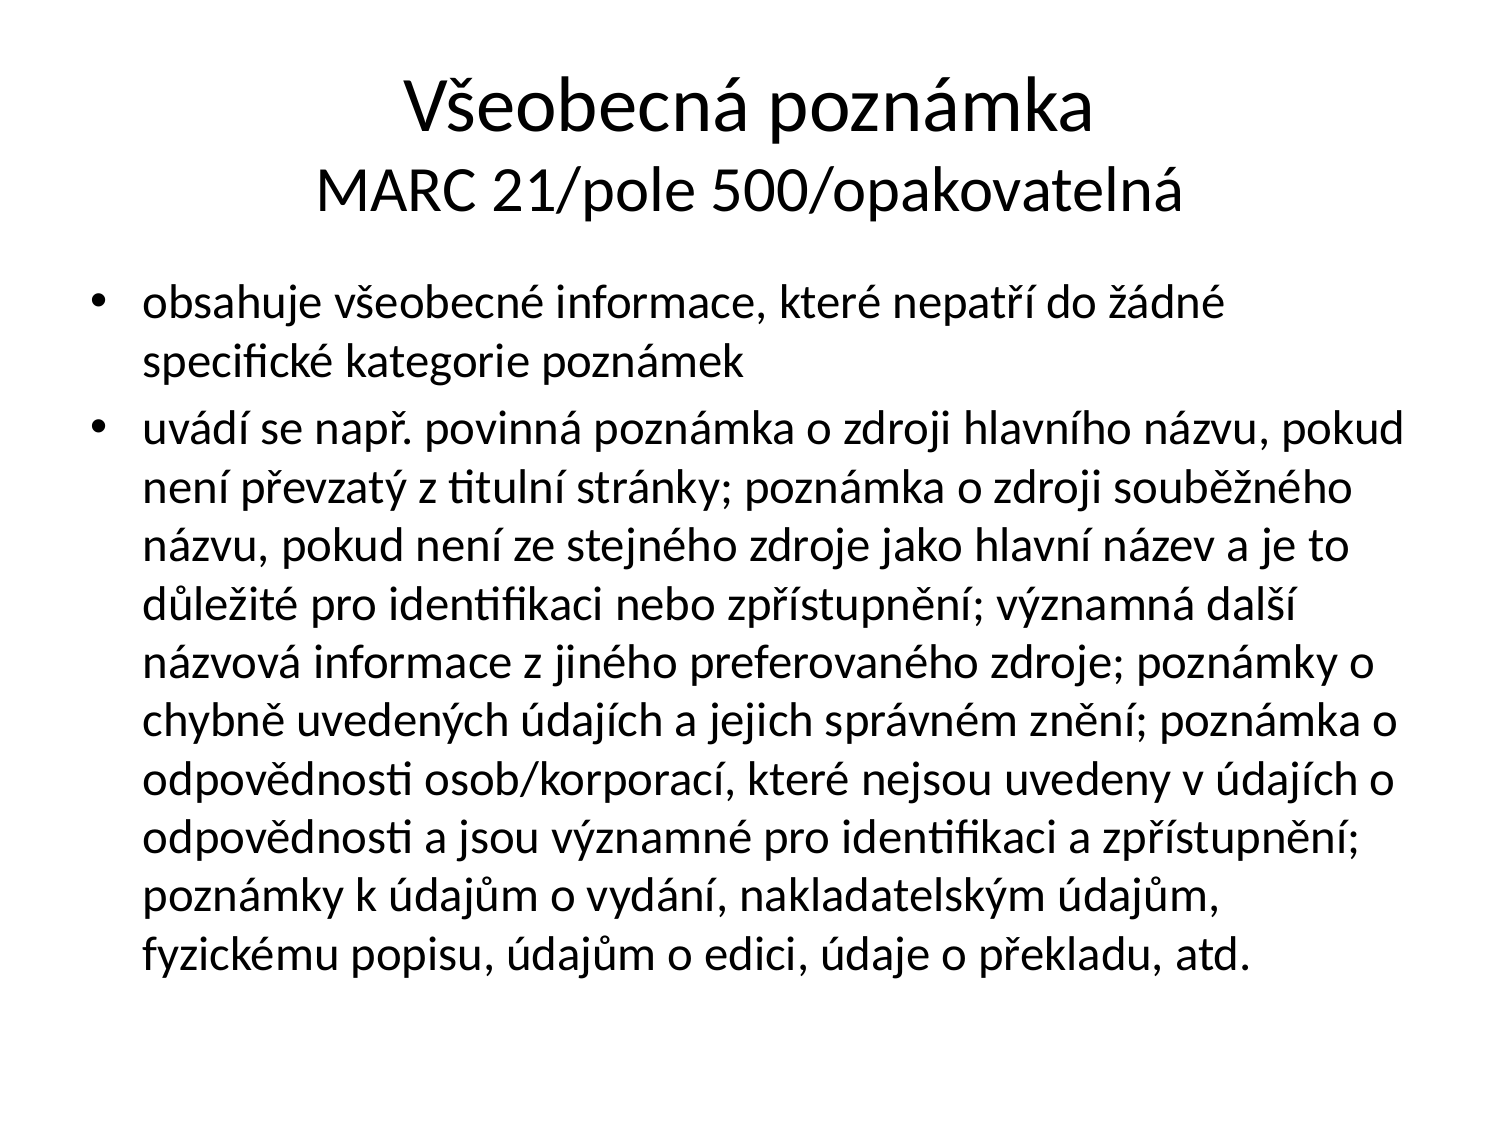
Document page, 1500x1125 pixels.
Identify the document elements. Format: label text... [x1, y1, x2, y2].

title Všeobecná poznámka MARC 21/pole 500/opakovatelná [75, 45, 1425, 233]
list obsahuje všeobecné informace, které nepatří do žádné specifické kategorie poznámek uvádí se např. povinná poznámka o zdroji hlavního názvu, pokud není převzatý z titulní stránky; poznámka o zdroji souběžného názvu, pokud není ze stejného zdroje jako hlavní název a je to důležité pro identifikaci nebo zpřístupnění; významná další názvová informace z jiného preferovaného zdroje; poznámky o chybně uvedených údajích a jejich správném znění; poznámka o odpovědnosti osob/korporací, které nejsou uvedeny v údajích o odpovědnosti a jsou významné pro identifikaci a zpřístupnění; poznámky k údajům o vydání, nakladatelským údajům, fyzickému popisu, údajům o edici, údaje o překladu, atd. [75, 262, 1425, 1005]
